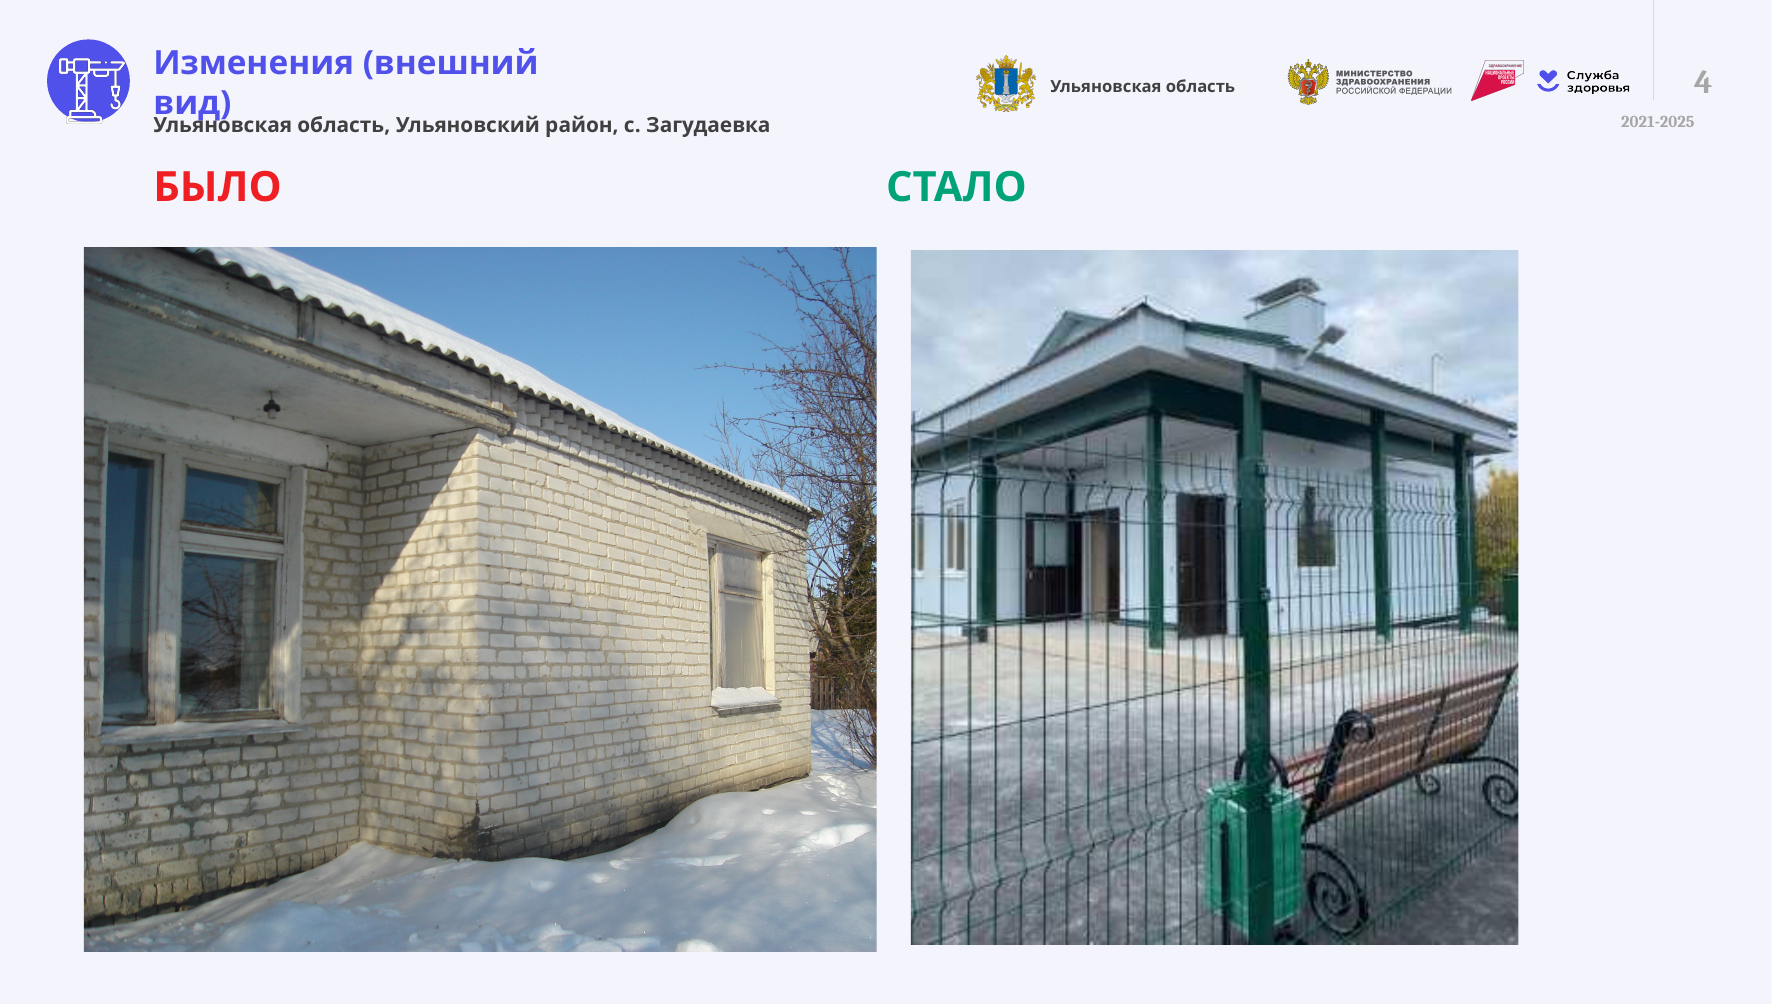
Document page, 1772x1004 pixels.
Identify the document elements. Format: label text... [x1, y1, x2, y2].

picture [1286, 59, 1452, 105]
text_box Ульяновская область, Ульяновский район, с. Загудаевка [152, 94, 799, 155]
text_box БЫЛО [153, 159, 442, 210]
text_box Ульяновская область [1049, 55, 1268, 116]
picture [59, 58, 125, 124]
picture [976, 55, 1036, 112]
text_box СТАЛО [885, 159, 1175, 210]
picture [1534, 67, 1632, 97]
picture [1471, 60, 1524, 101]
picture [83, 247, 877, 953]
list Изменения (внешний вид) [153, 60, 593, 94]
picture [910, 249, 1519, 945]
